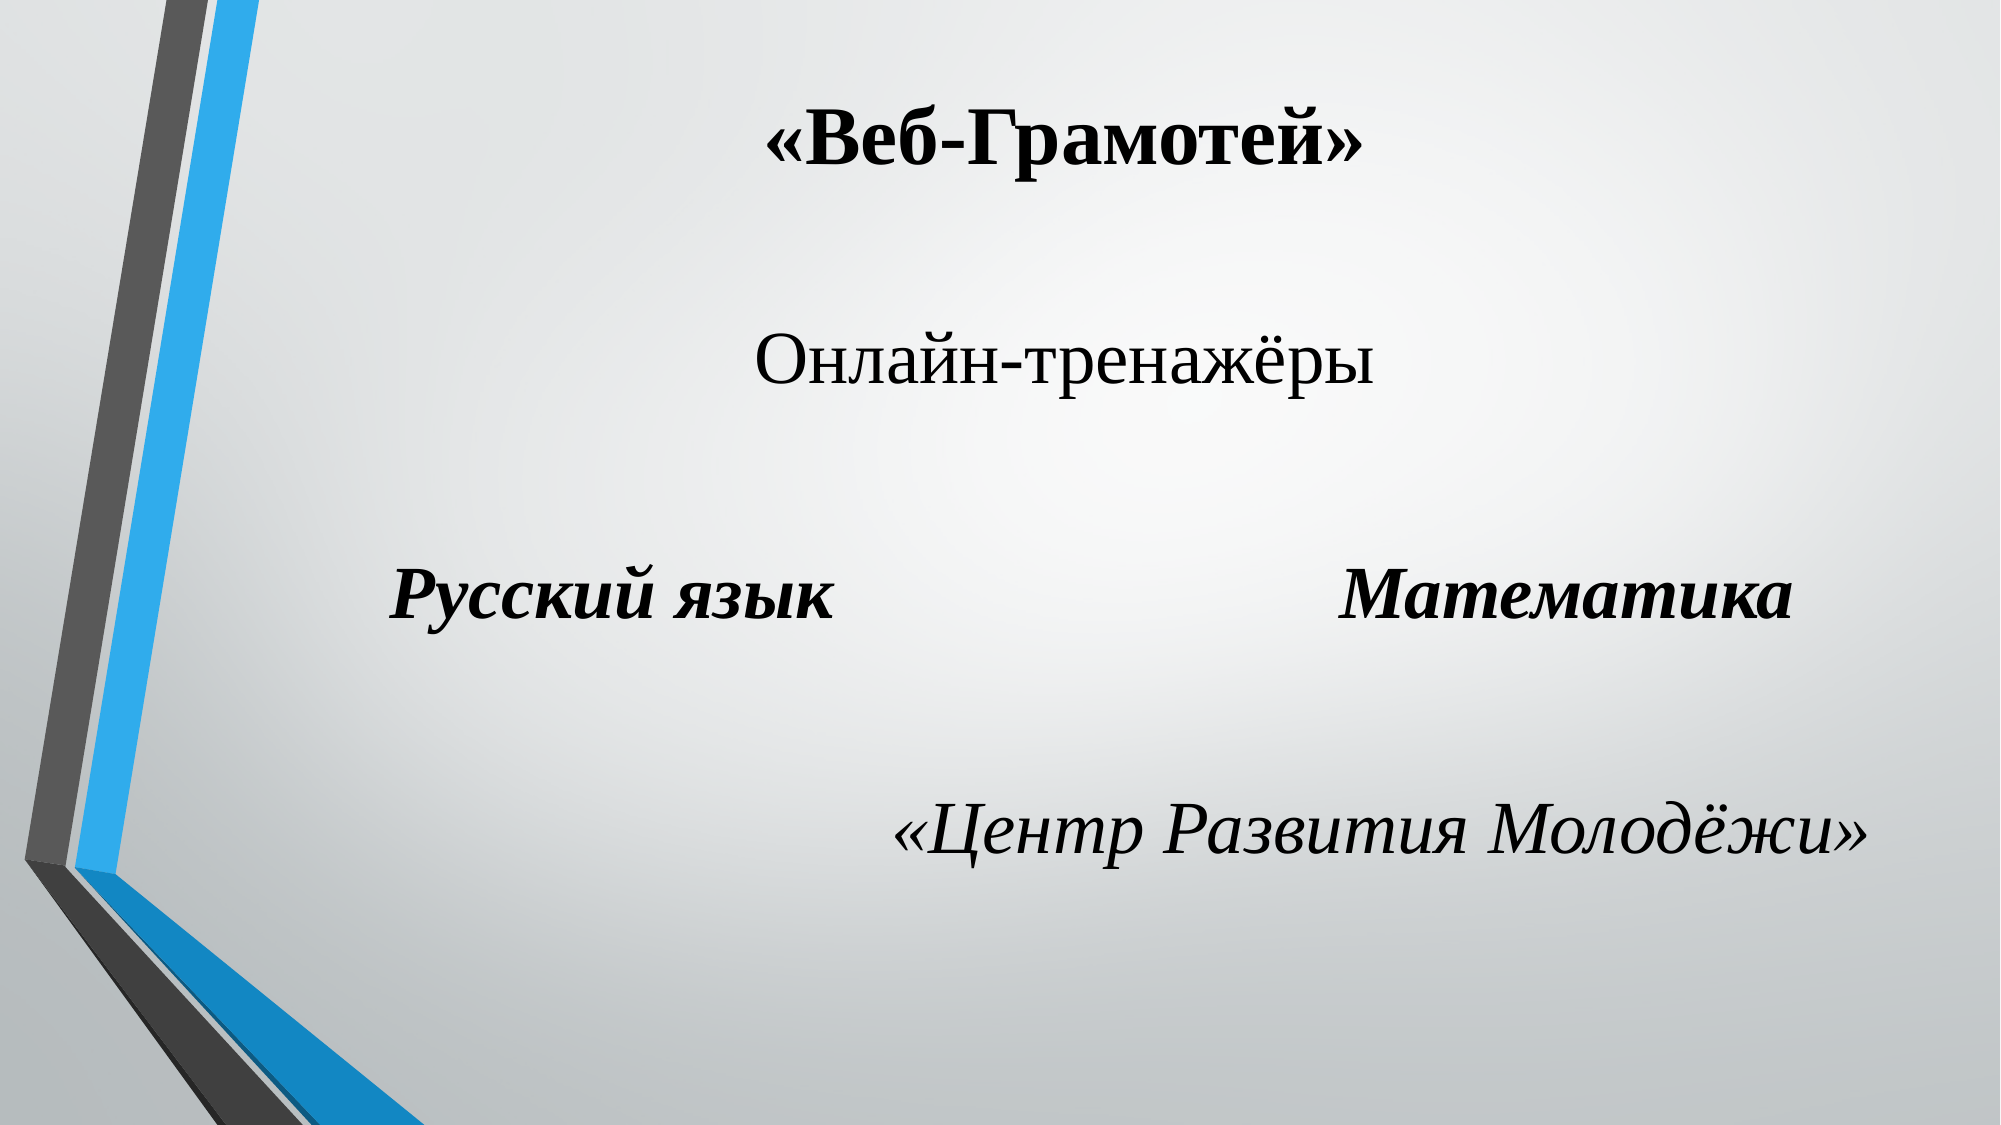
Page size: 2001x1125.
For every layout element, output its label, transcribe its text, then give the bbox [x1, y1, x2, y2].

list Онлайн-тренажёры Русский язык Математика «Центр Развития Молодёжи» [243, 226, 1887, 950]
title «Веб-Грамотей» [243, 36, 1887, 226]
